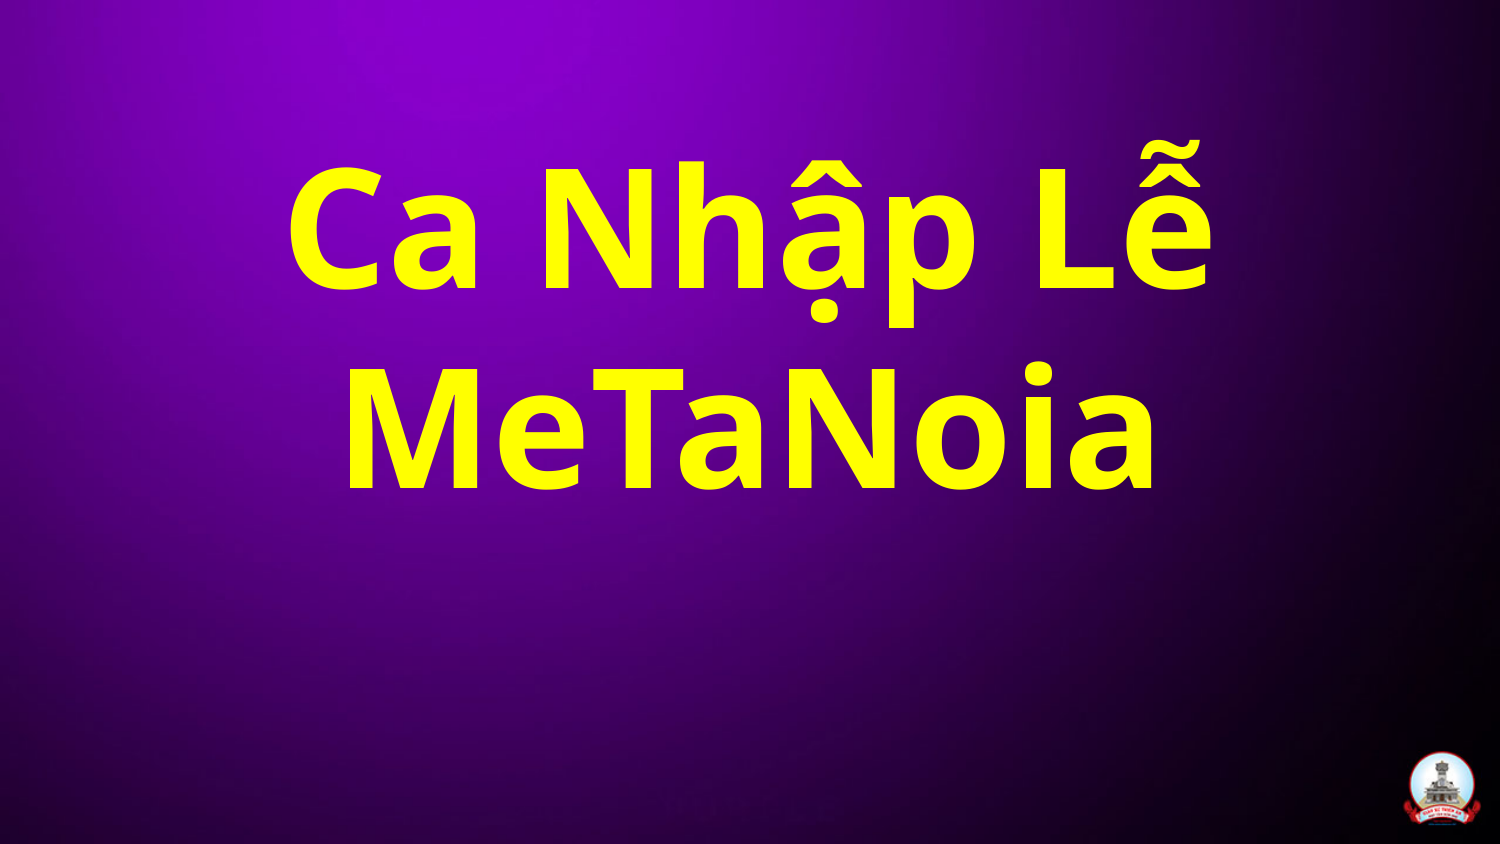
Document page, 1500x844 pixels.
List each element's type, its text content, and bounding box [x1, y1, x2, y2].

title Ca Nhập Lễ MeTaNoia [0, 0, 1500, 844]
